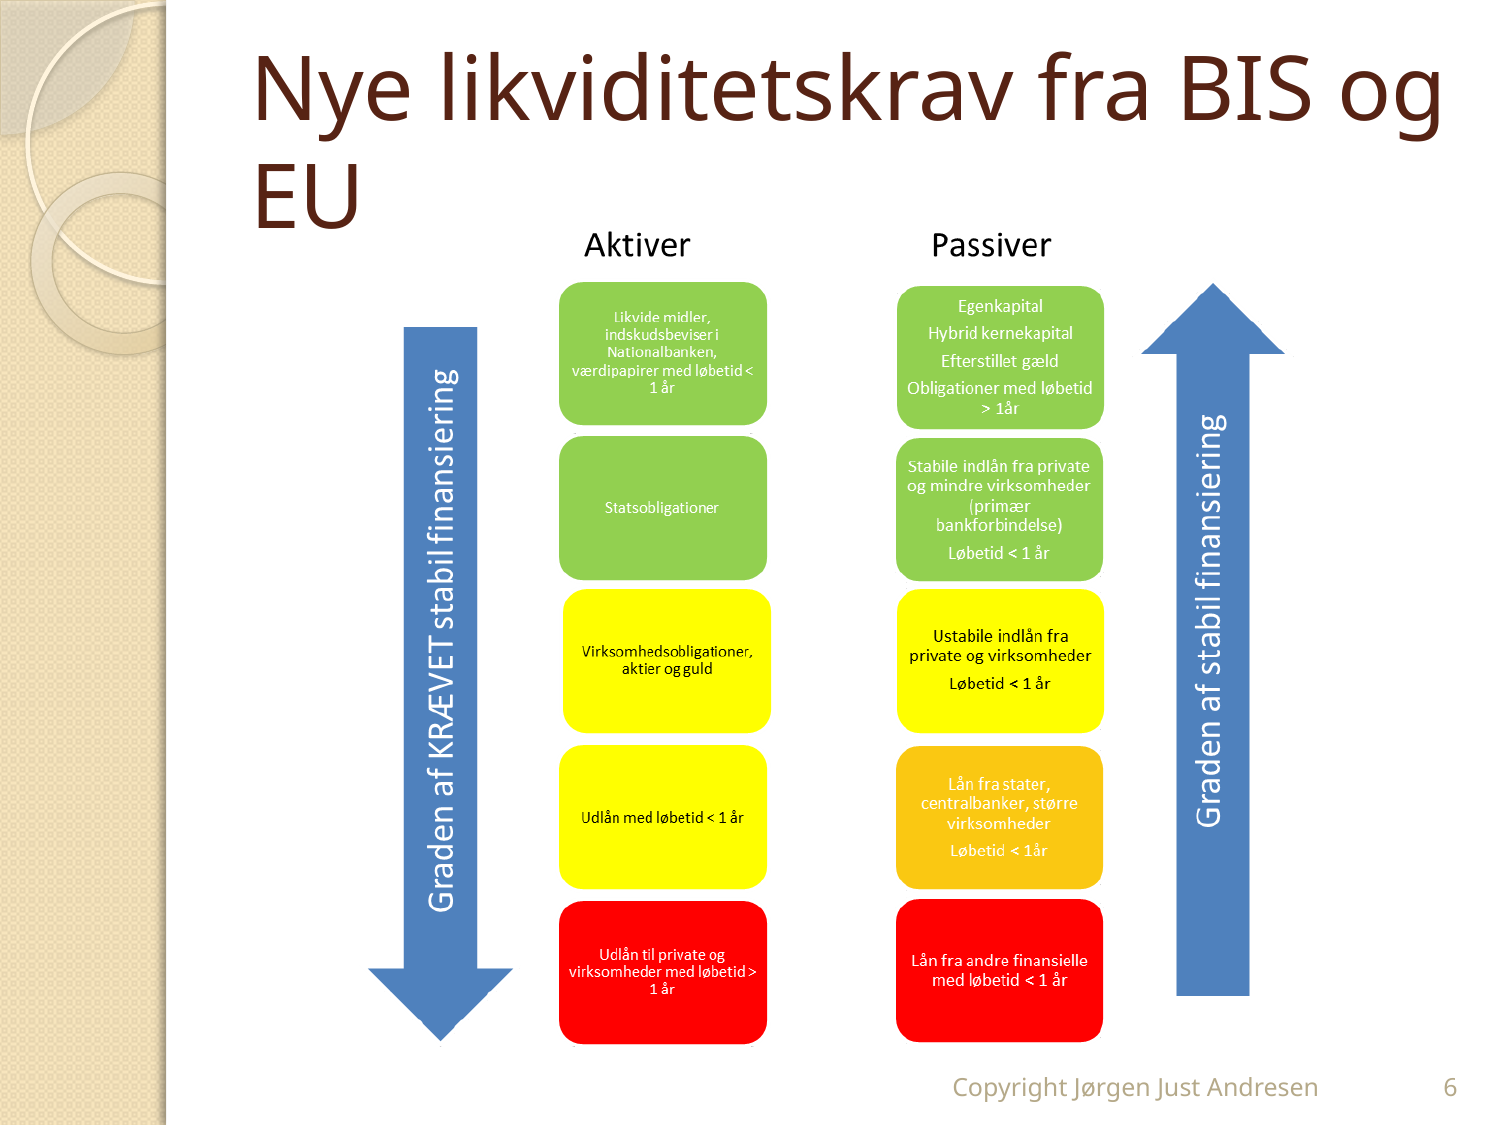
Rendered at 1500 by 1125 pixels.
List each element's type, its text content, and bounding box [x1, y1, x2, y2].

picture [358, 210, 1294, 1048]
slide_number 6 [1413, 1034, 1488, 1113]
title Nye likviditetskrav fra BIS og EU [235, 45, 1466, 233]
footer Copyright Jørgen Just Andresen [937, 1034, 1413, 1113]
